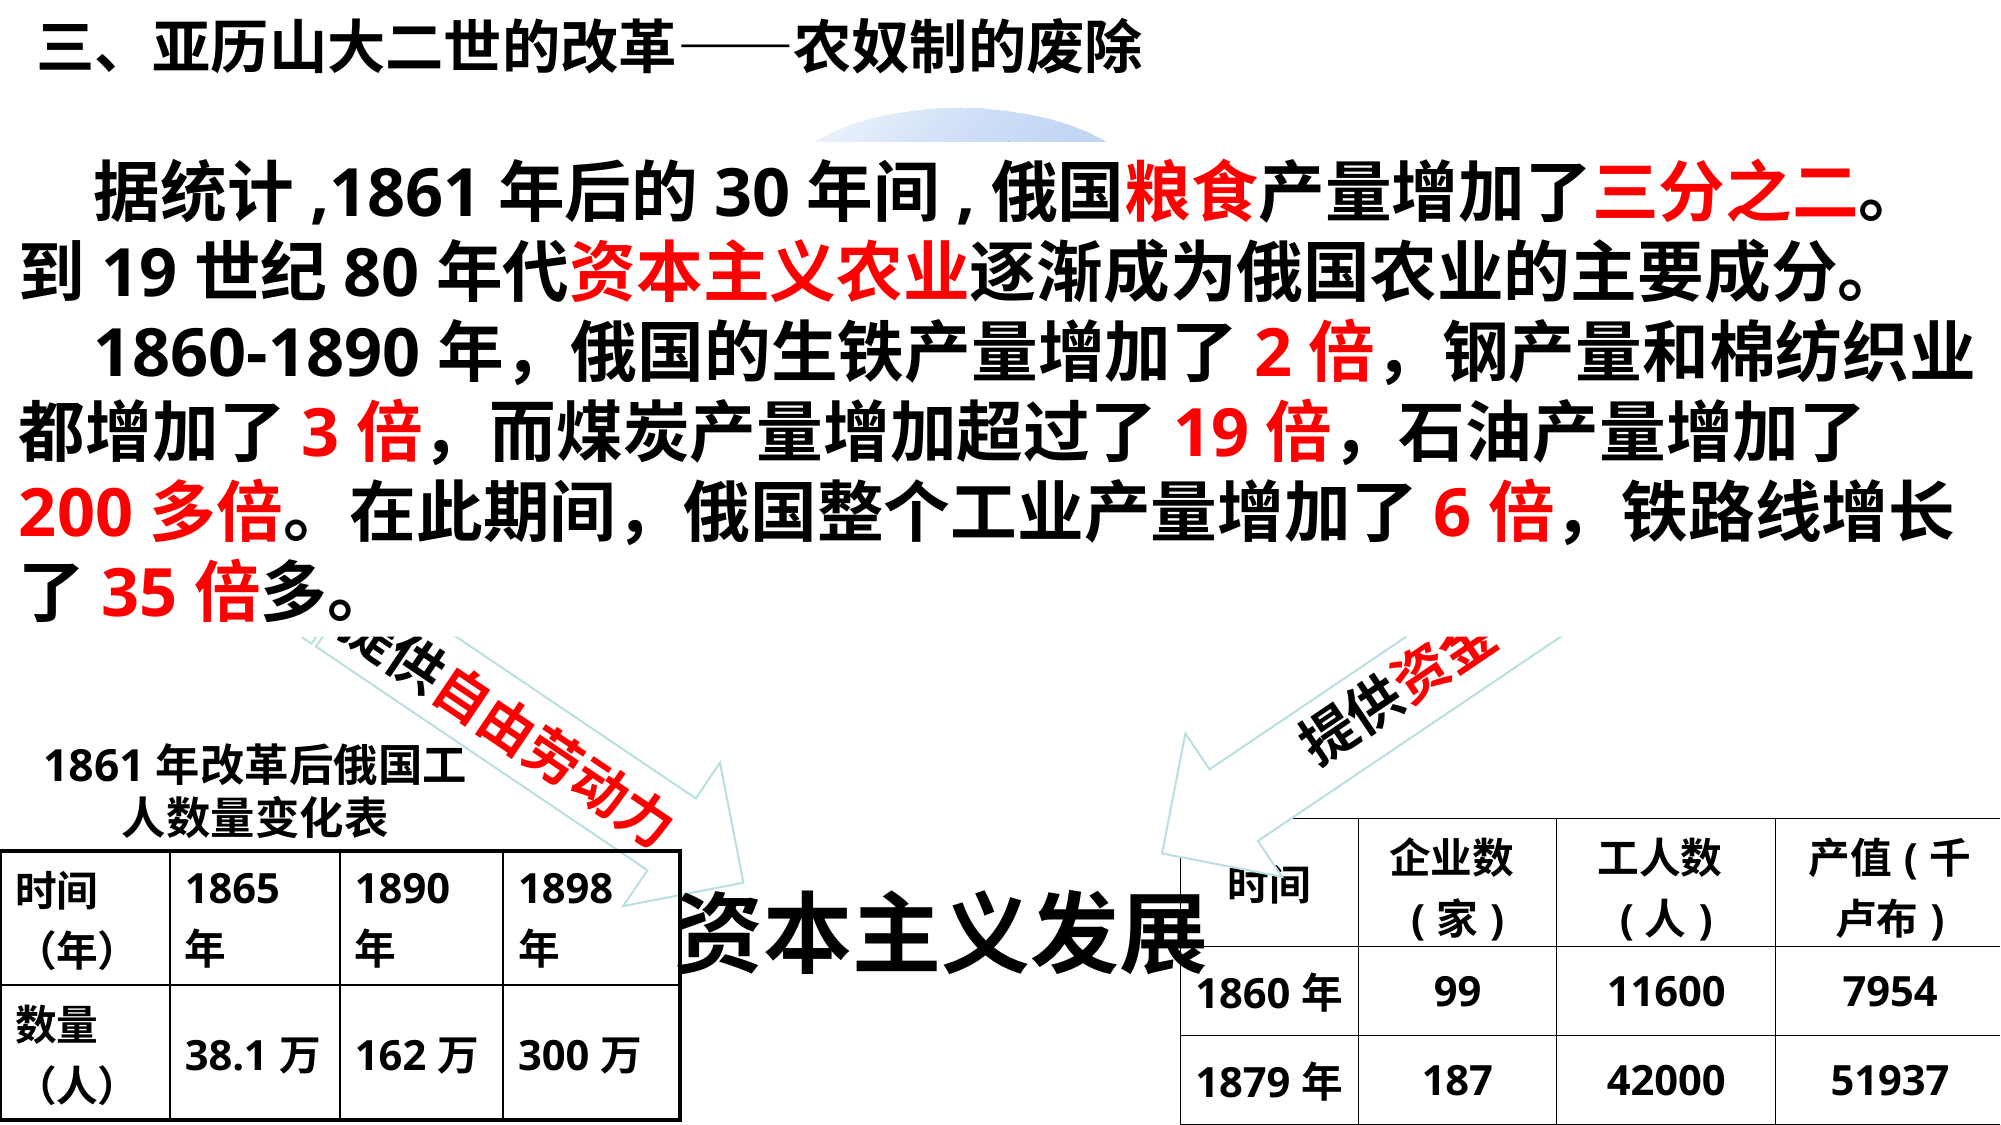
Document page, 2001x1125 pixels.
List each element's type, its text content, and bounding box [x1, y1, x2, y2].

table_cell 162万 [341, 986, 502, 1118]
text_box 1861年改革后俄国工人数量变化表 [25, 729, 486, 851]
table_cell 1860年 [1181, 947, 1358, 1035]
table_cell 51937 [1776, 1036, 2000, 1124]
text_box 据统计,1861年后的30年间,俄国粮食产量增加了三分之二。到19世纪80年代资本主义农业逐渐成为俄国农业的主要成分。 1860-1890年，俄国的生铁产量增加了2倍，钢产量和棉纺织业都增加了3倍，而煤炭产量增加超过了19倍，石油产量增加了200多倍。在此期间，俄国整个工业产量增加了6倍，铁路线增长了35倍多。 [4, 142, 2000, 637]
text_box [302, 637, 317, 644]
table_cell 1879年 [1181, 1036, 1358, 1124]
table_header 时间 [1181, 819, 1358, 946]
table_cell 38.1万 [171, 986, 339, 1118]
table_cell 42000 [1557, 1036, 1775, 1124]
table_cell 7954 [1776, 947, 2000, 1035]
table_cell 数量（人） [2, 986, 169, 1118]
table_header 1890年 [341, 853, 502, 984]
text_box 三、亚历山大二世的改革——农奴制的废除 [21, 2, 1211, 88]
table_header 1898年 [504, 853, 678, 984]
table_header 1865年 [171, 853, 339, 984]
table_header 时间（年） [2, 853, 169, 984]
table_cell 300万 [504, 986, 678, 1118]
table_cell 11600 [1557, 947, 1775, 1035]
table_header 产值(千卢布) [1776, 819, 2000, 946]
table_header 企业数(家) [1359, 819, 1556, 946]
text_box 资本主义发展 [682, 869, 1180, 992]
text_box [1118, 623, 1632, 797]
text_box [1222, 316, 1863, 554]
table_cell 99 [1359, 947, 1556, 1035]
table_header 工人数(人) [1557, 819, 1775, 946]
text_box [117, 288, 702, 581]
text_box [780, 107, 1140, 270]
table_cell 187 [1359, 1036, 1556, 1124]
text_box 提供自由劳动力 [316, 637, 741, 869]
